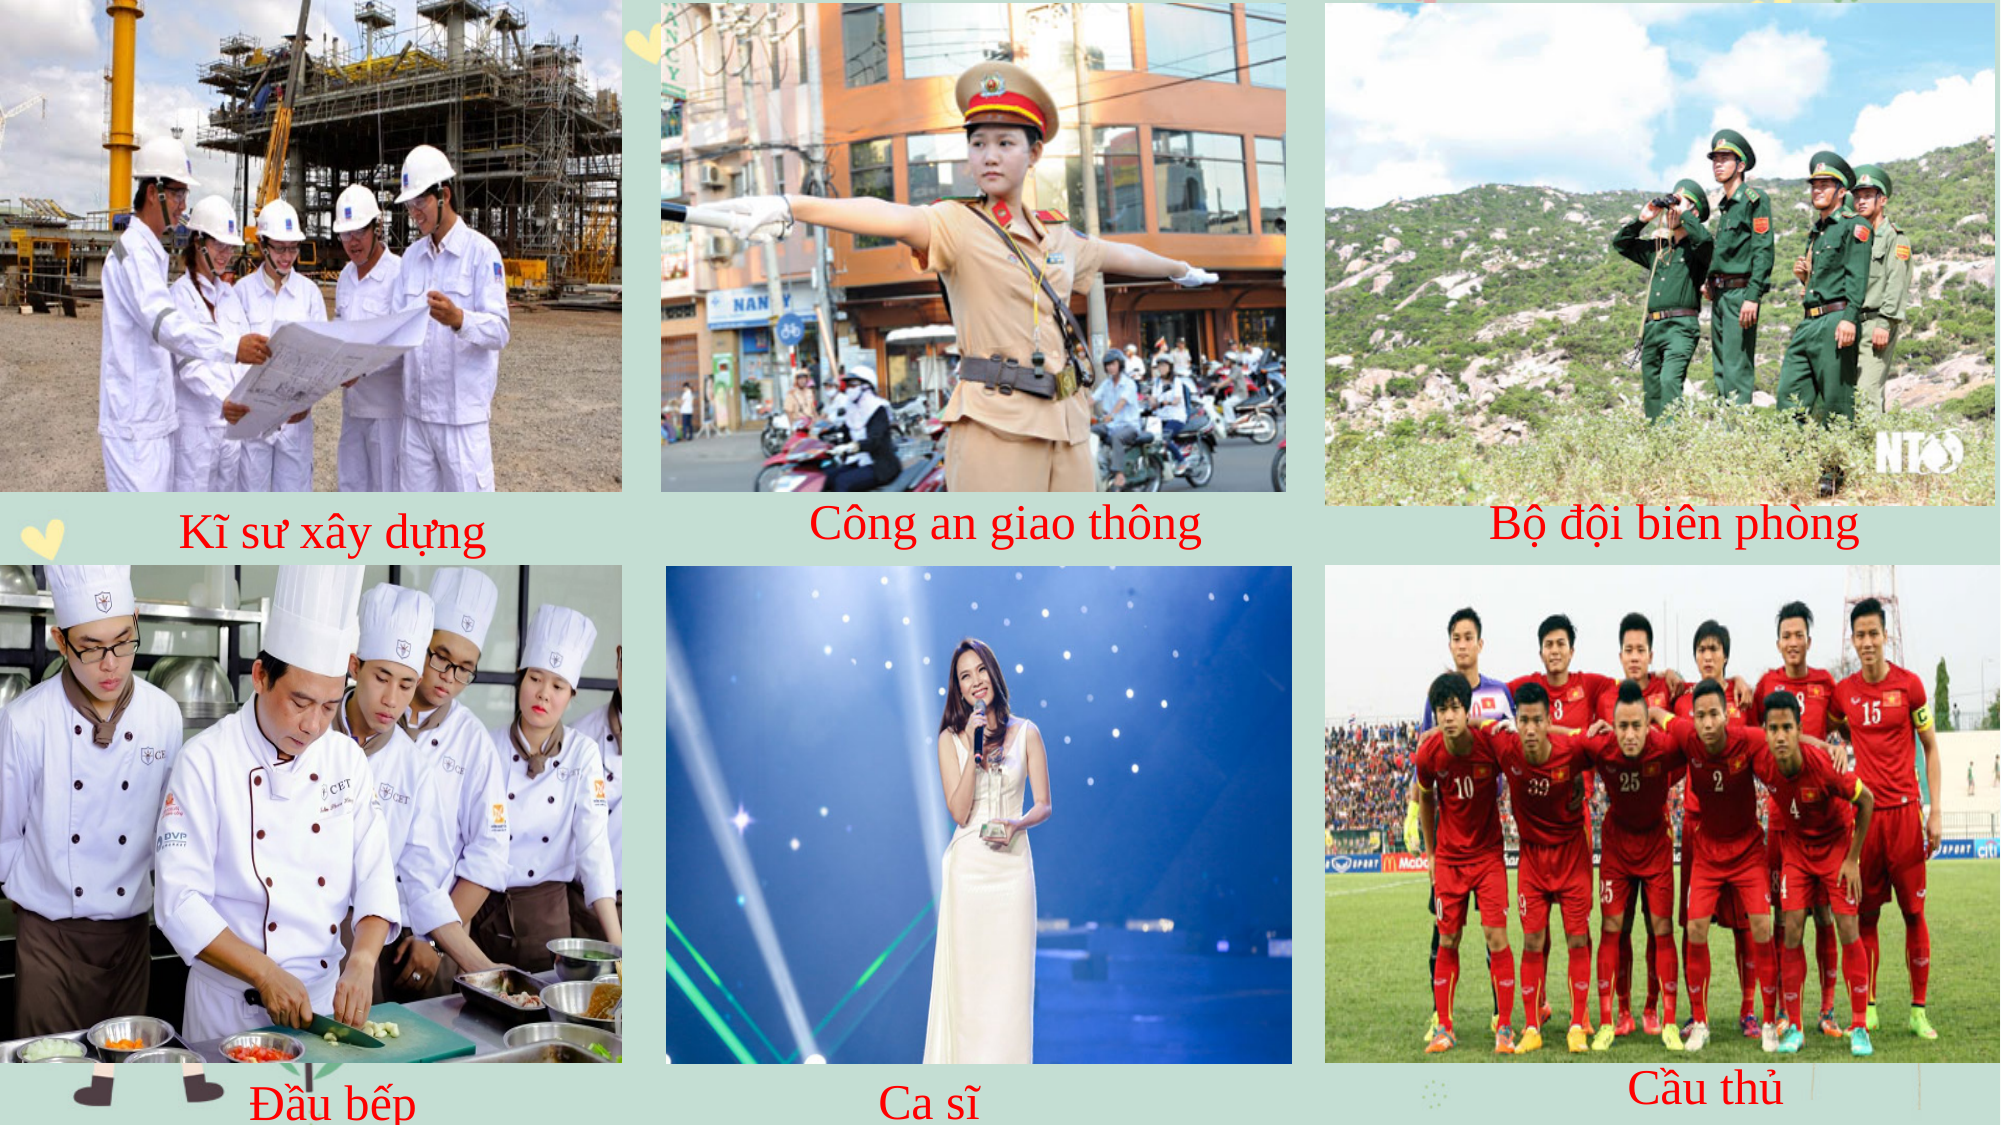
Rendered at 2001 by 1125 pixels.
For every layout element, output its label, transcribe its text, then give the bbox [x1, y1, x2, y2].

text_box Công an giao thông [794, 482, 1321, 557]
text_box Bộ đội biên phòng [1474, 482, 2000, 557]
text_box Ca sĩ [863, 1064, 1252, 1125]
text_box Kĩ sư xây dựng [163, 492, 552, 565]
text_box Đầu bếp [234, 1063, 622, 1125]
text_box Cầu thủ [1612, 1063, 2000, 1122]
picture [0, 0, 2001, 1125]
